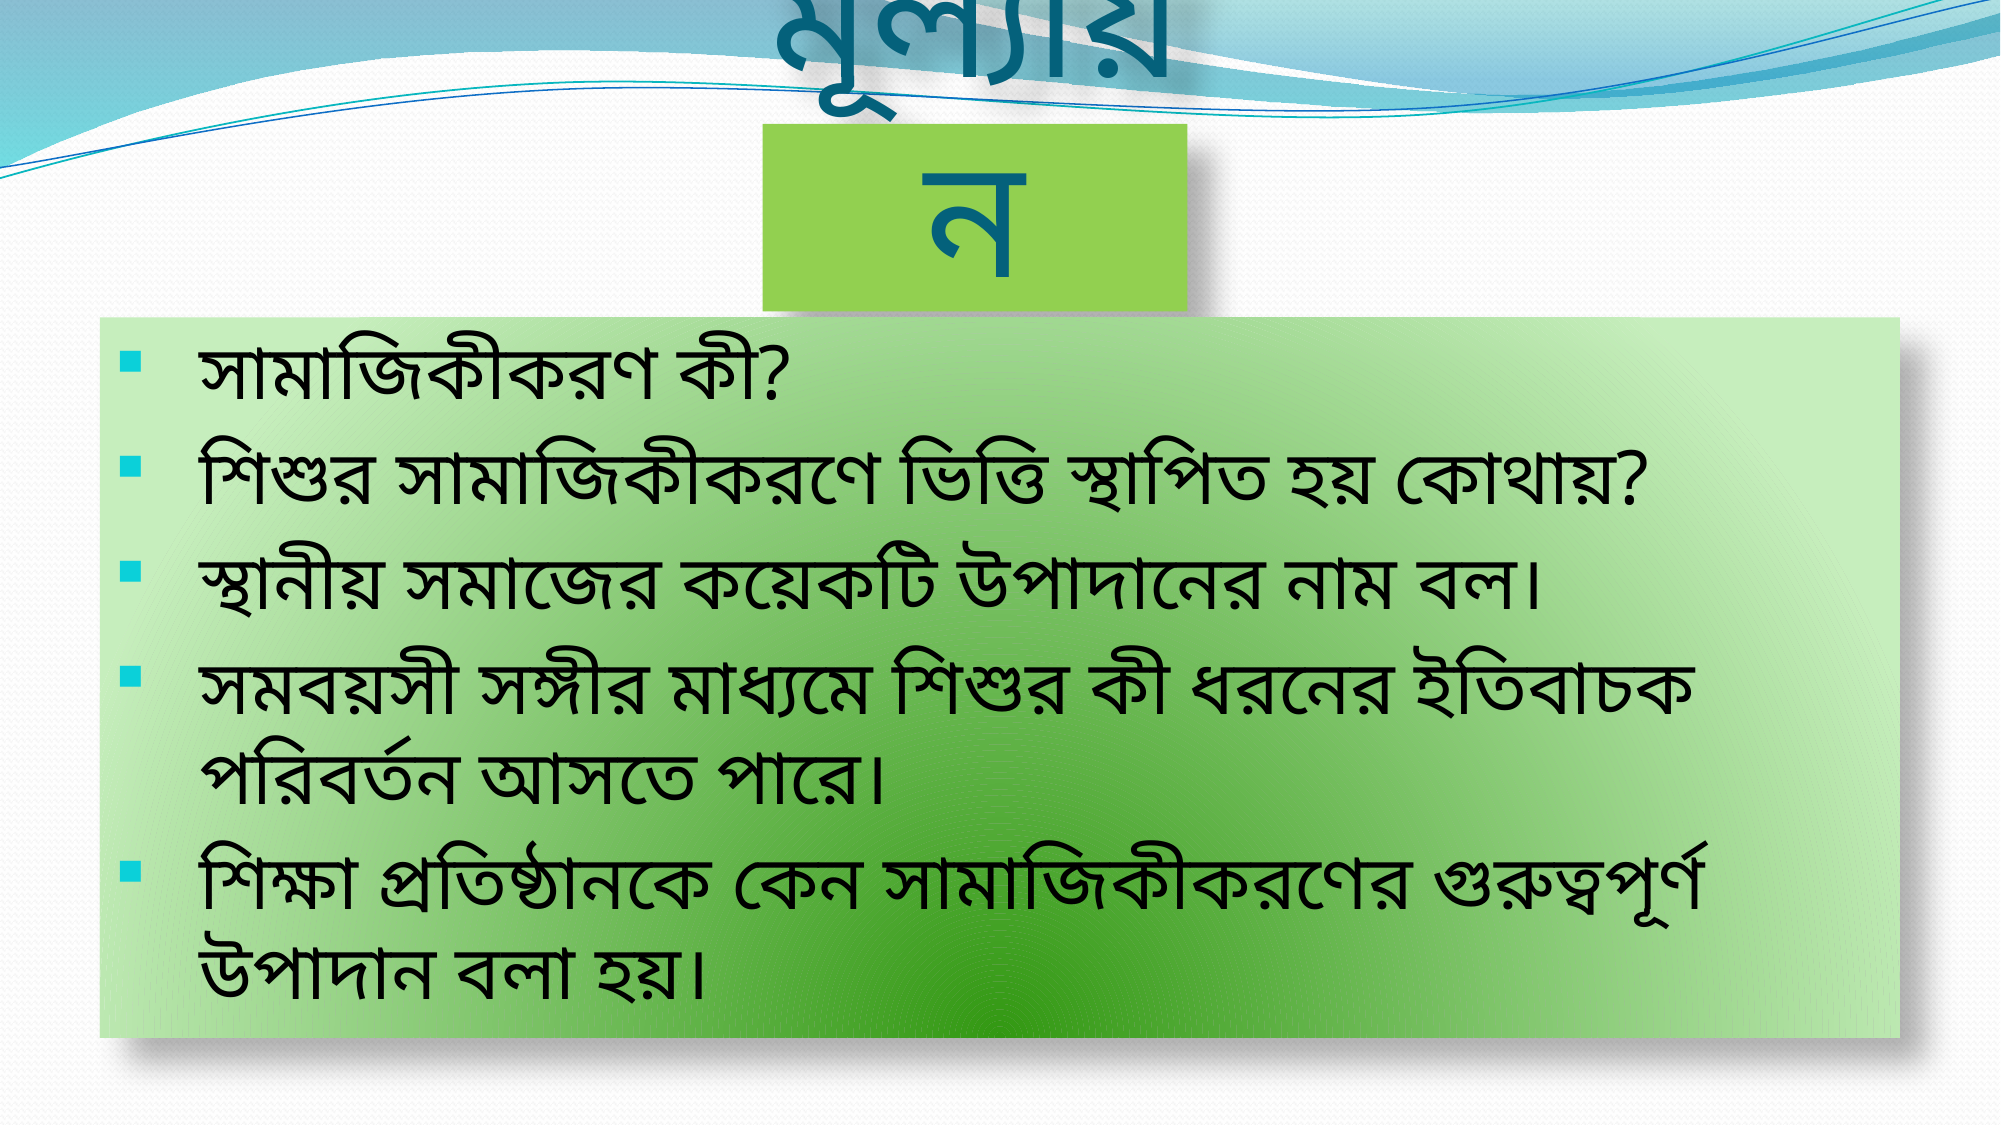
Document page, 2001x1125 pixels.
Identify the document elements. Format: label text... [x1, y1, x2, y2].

list সামাজিকীকরণ কী? শিশুর সামাজিকীকরণে ভিত্তি স্থাপিত হয় কোথায়? স্থানীয় সমাজের কয়েকটি উপাদানের নাম বল। সমবয়সী সঙ্গীর মাধ্যমে শিশুর কী ধরনের ইতিবাচক পরিবর্তন আসতে পারে। শিক্ষা প্রতিষ্ঠানকে কেন সামাজিকীকরণের গুরুত্বপূর্ণ উপাদান বলা হয়। [99, 317, 1900, 1038]
title মূল্যায়ন [762, 123, 1188, 312]
